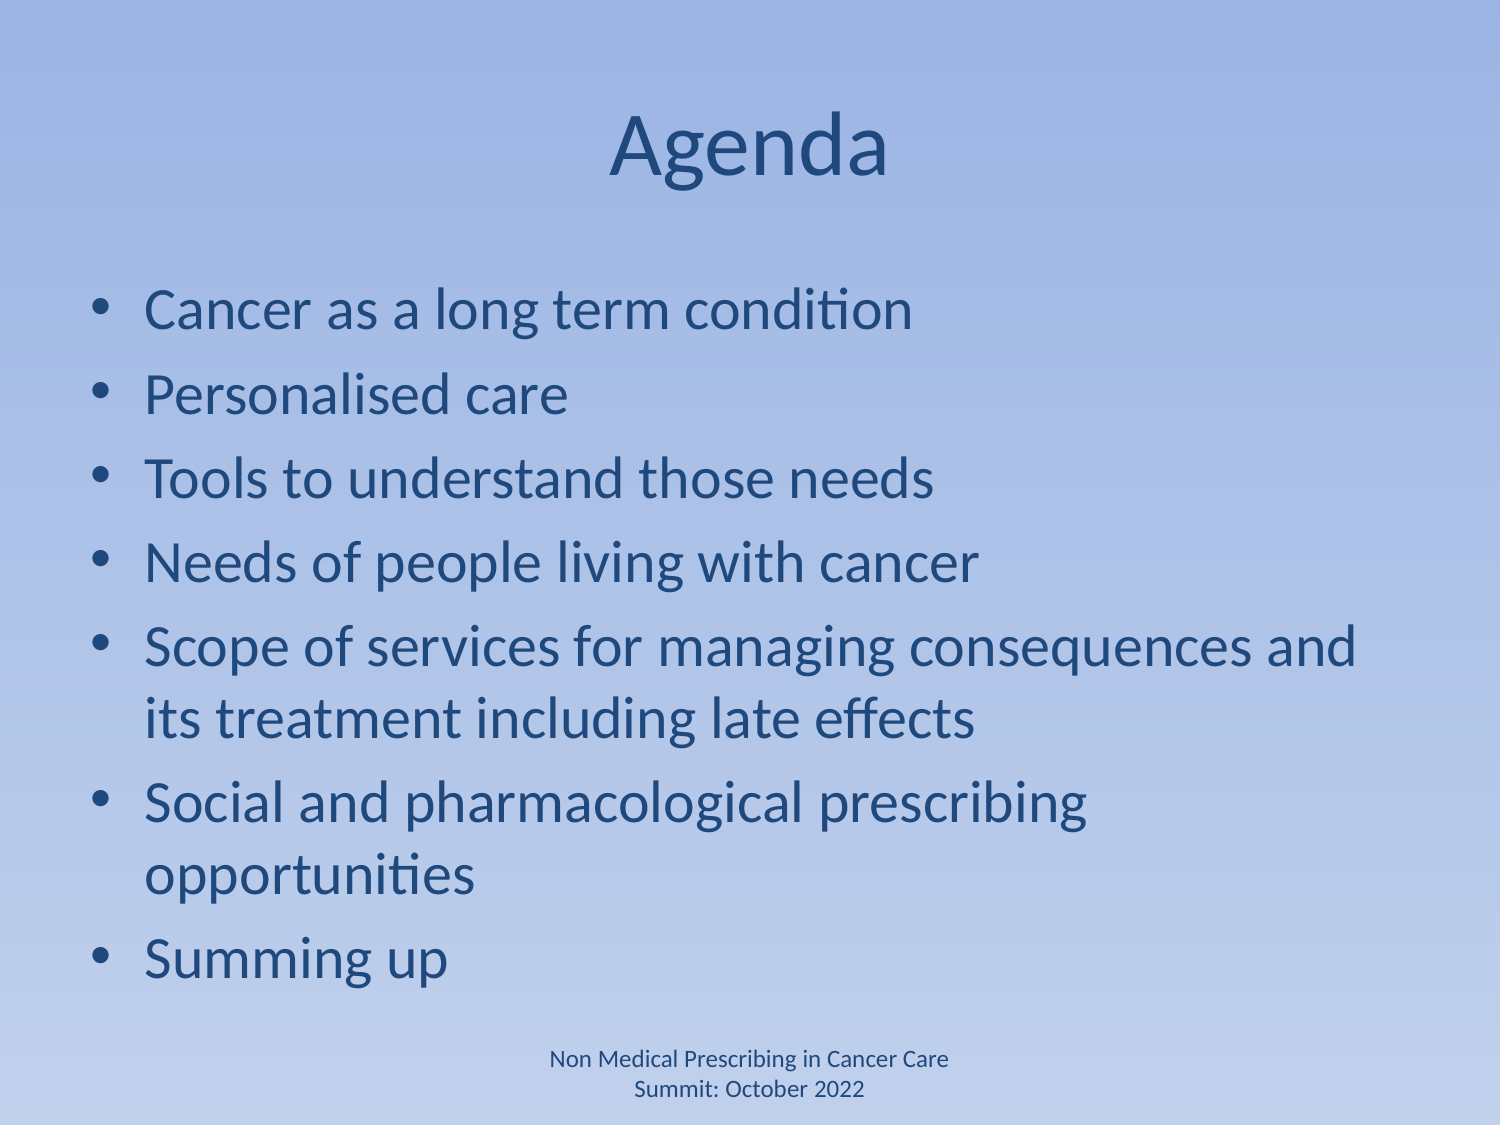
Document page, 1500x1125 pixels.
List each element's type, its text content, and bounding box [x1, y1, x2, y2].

title Agenda [75, 45, 1425, 233]
list Cancer as a long term condition Personalised care Tools to understand those needs Needs of people living with cancer Scope of services for managing consequences and its treatment including late effects Social and pharmacological prescribing opportunities Summing up [75, 262, 1425, 1005]
footer Non Medical Prescribing in Cancer Care Summit: October 2022 [512, 1042, 988, 1103]
